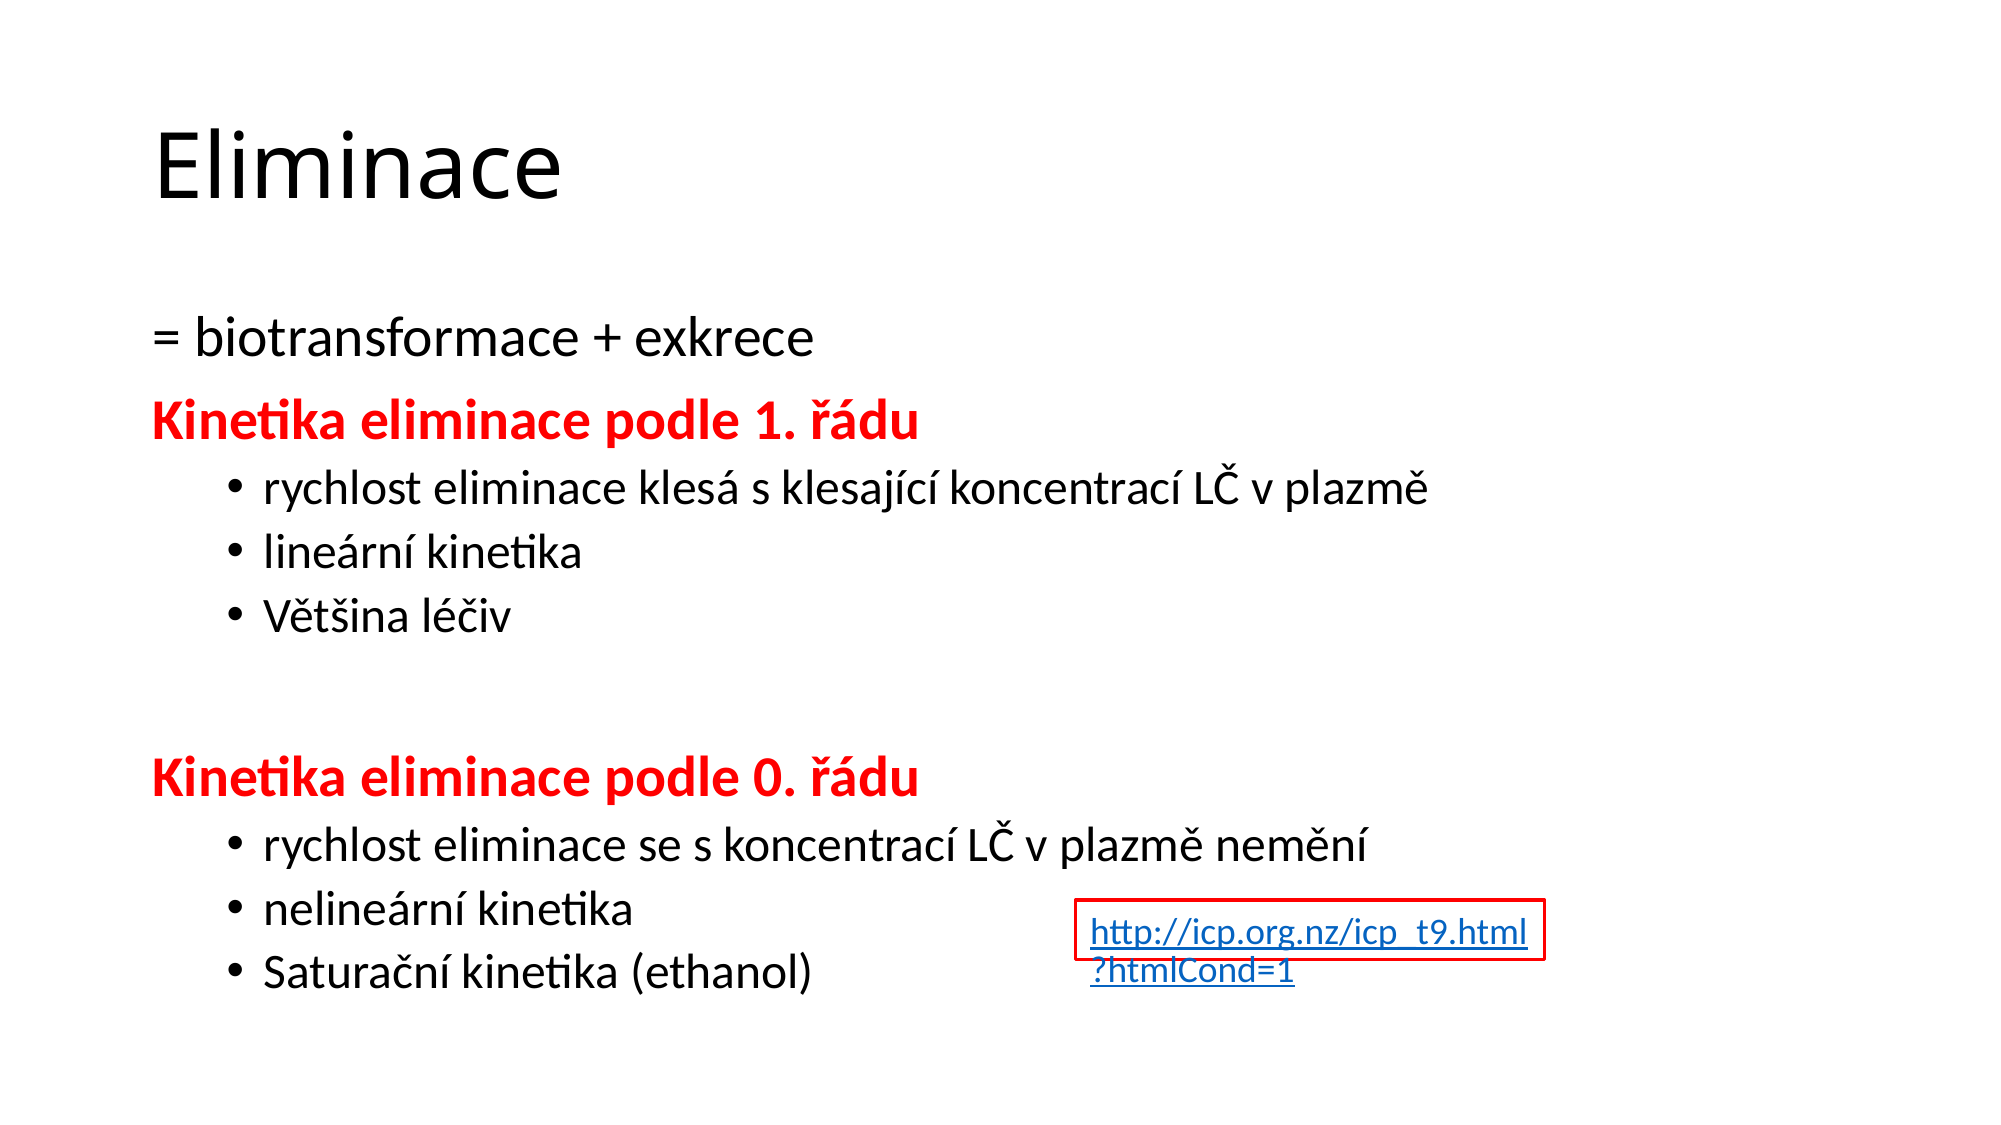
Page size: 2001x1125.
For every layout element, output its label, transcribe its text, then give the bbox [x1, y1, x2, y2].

list = biotransformace + exkrece Kinetika eliminace podle 1. řádu rychlost eliminace klesá s klesající koncentrací LČ v plazmě lineární kinetika Většina léčiv Kinetika eliminace podle 0. řádu rychlost eliminace se s koncentrací LČ v plazmě nemění nelineární kinetika Saturační kinetika (ethanol) [137, 299, 1863, 1014]
title Eliminace [137, 59, 1863, 278]
text_box http://icp.org.nz/icp_t9.html?htmlCond=1 [1075, 899, 1545, 960]
